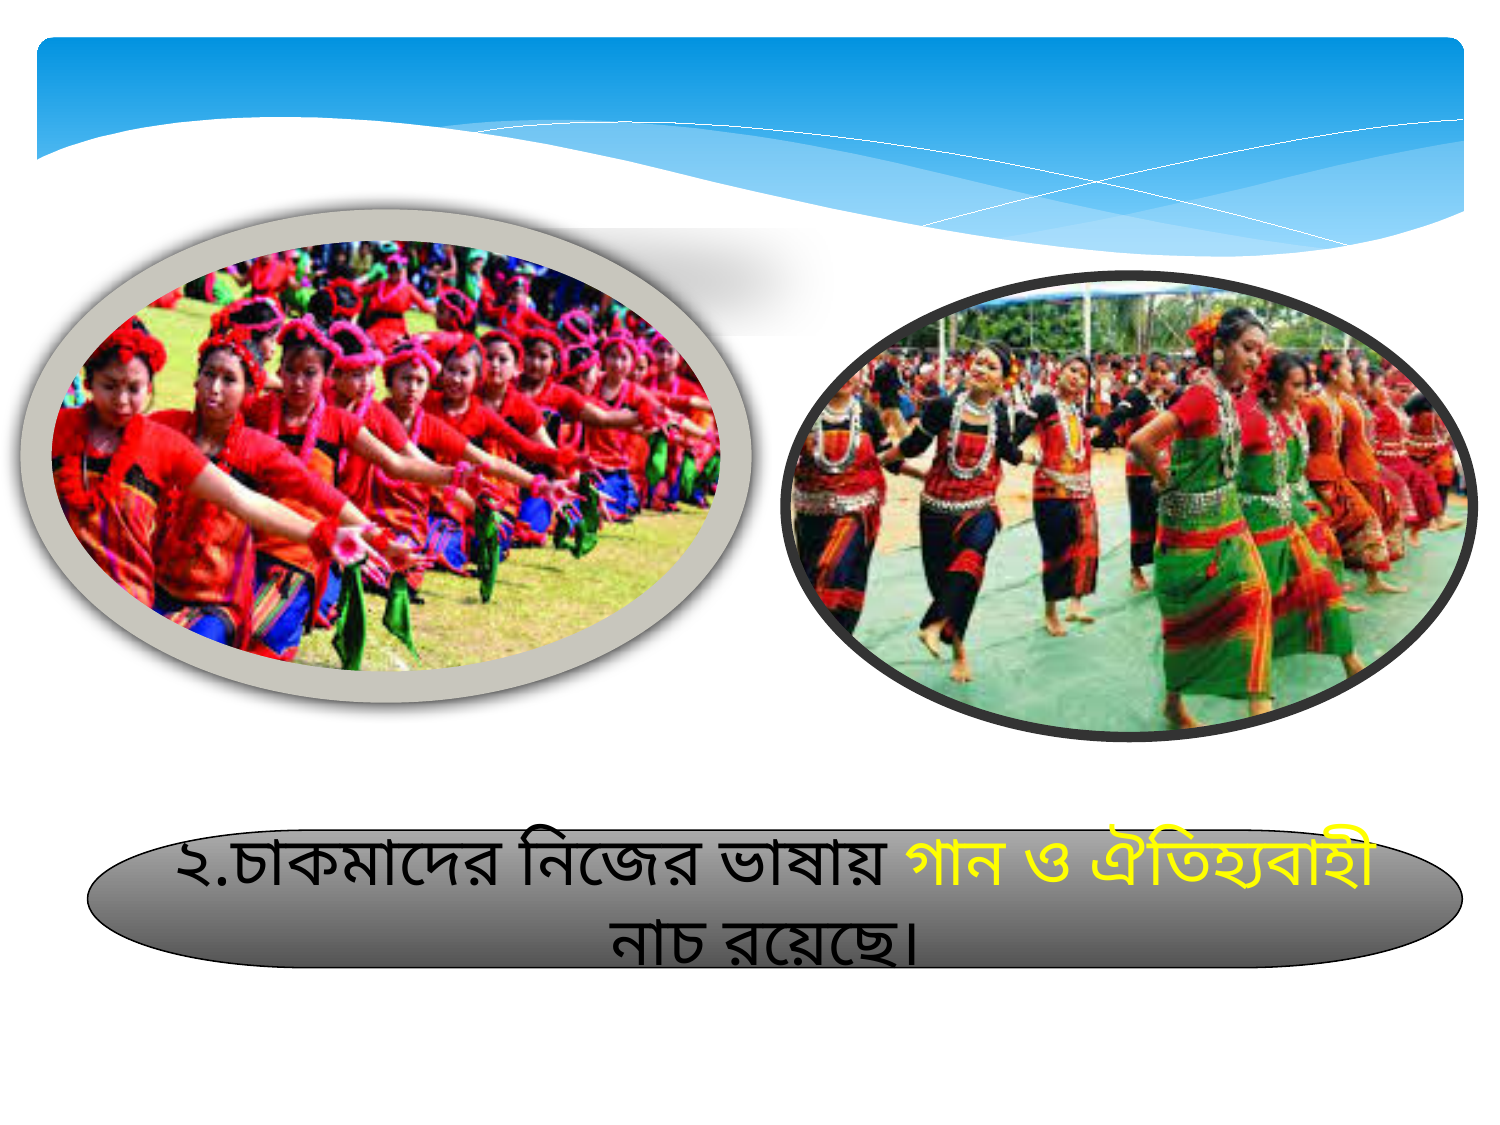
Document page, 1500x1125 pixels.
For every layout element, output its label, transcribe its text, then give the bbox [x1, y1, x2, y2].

text_box ২.চাকমাদের নিজের ভাষায় গান ও ঐতিহ্যবাহী নাচ রয়েছে। [86, 829, 1464, 969]
picture [35, 224, 737, 688]
picture [785, 275, 1474, 738]
